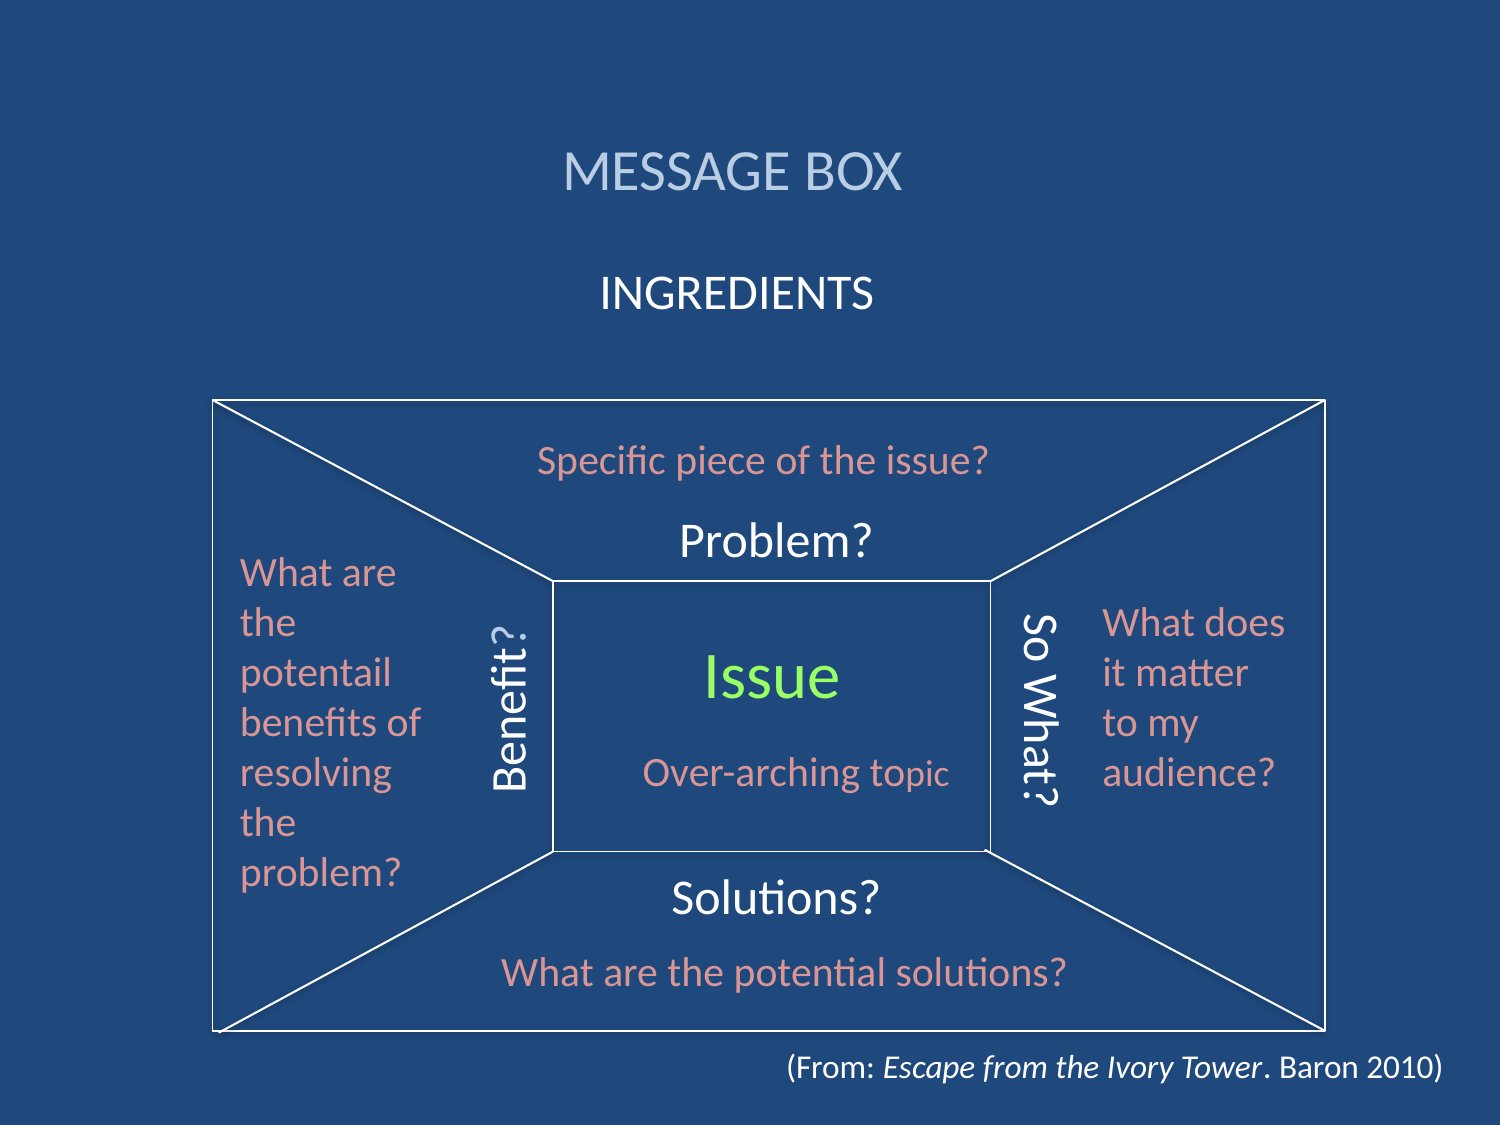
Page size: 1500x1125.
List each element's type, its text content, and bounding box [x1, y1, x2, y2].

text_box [212, 399, 1326, 1033]
text_box (From: Escape from the Ivory Tower. Baron 2010) [771, 1037, 1459, 1093]
text_box INGREDIENTS [225, 212, 1249, 328]
text_box MESSAGE BOX [547, 125, 932, 210]
